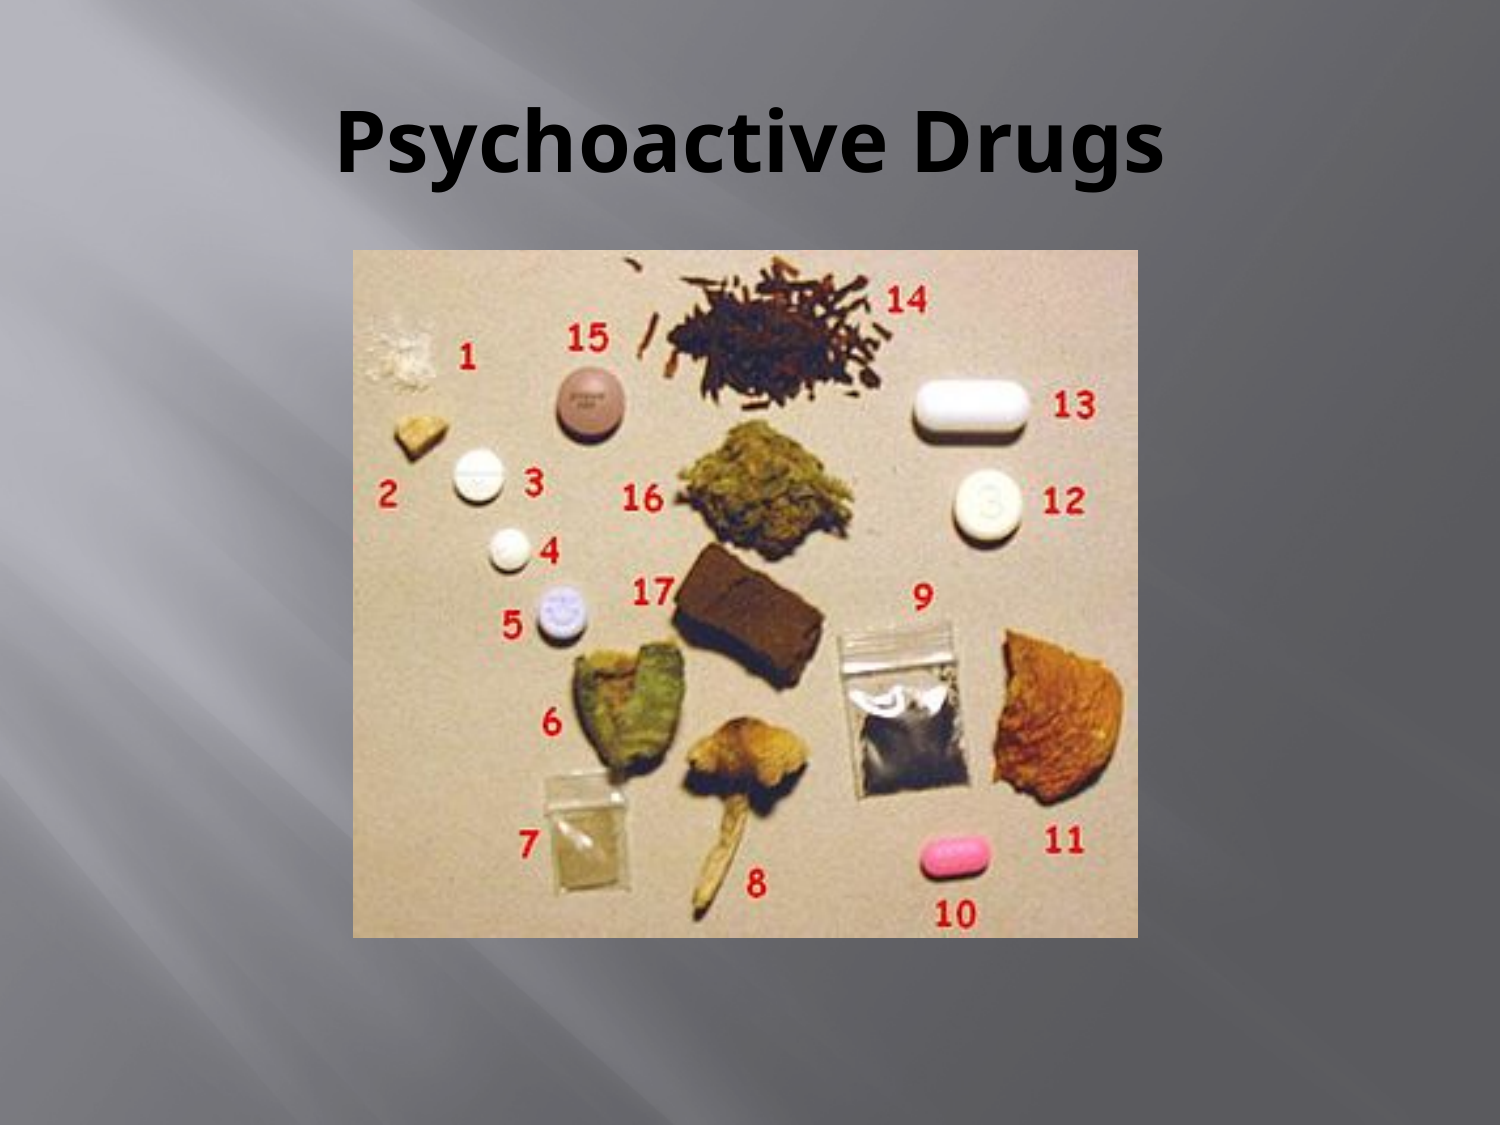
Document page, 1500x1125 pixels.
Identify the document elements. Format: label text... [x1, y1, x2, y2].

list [353, 250, 1138, 938]
title Psychoactive Drugs [75, 45, 1425, 233]
